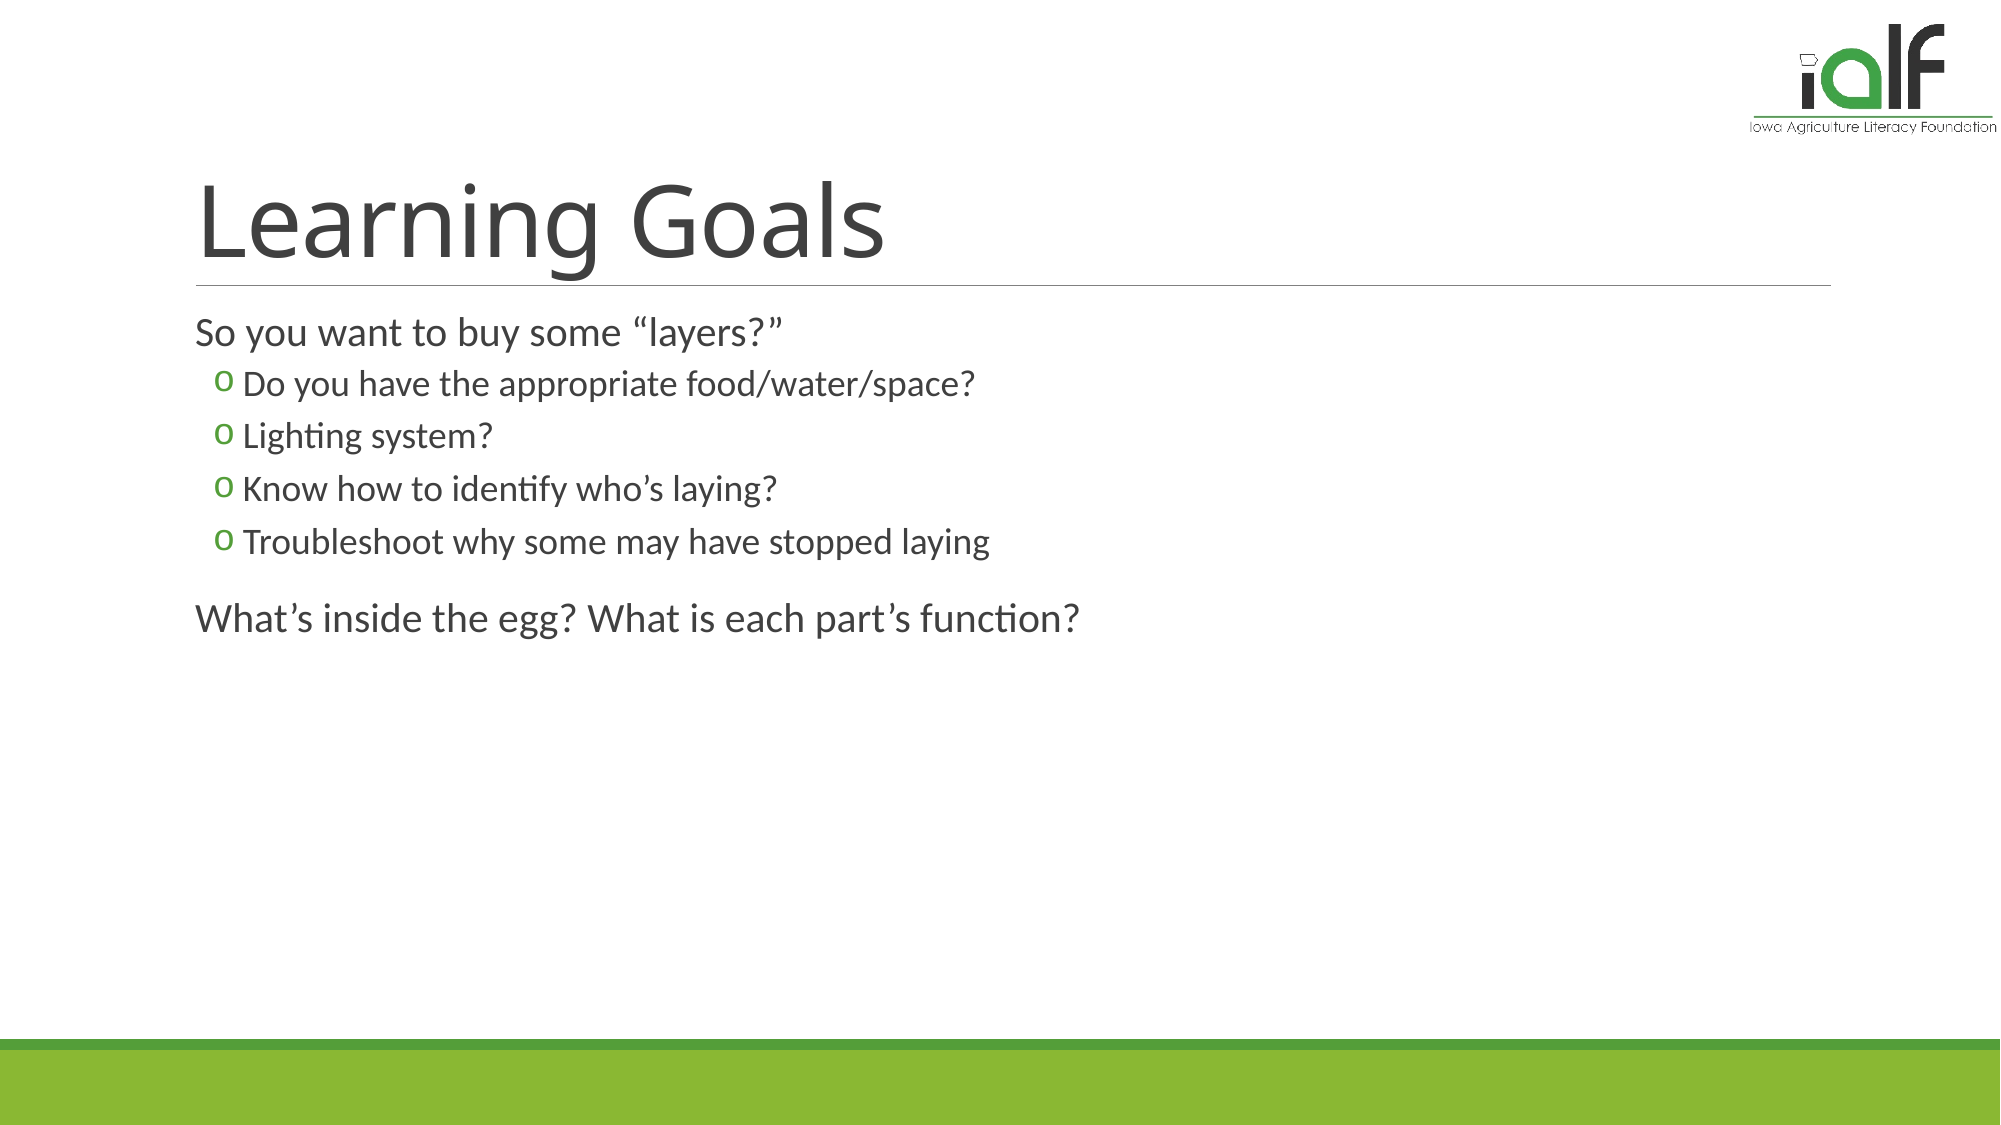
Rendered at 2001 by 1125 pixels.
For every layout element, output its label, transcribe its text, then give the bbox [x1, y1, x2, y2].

title Learning Goals [180, 47, 1830, 285]
picture [1748, 0, 1997, 140]
list So you want to buy some “layers?” Do you have the appropriate food/water/space? Lighting system? Know how to identify who’s laying? Troubleshoot why some may have stopped laying What’s inside the egg? What is each part’s function? [180, 302, 1830, 963]
